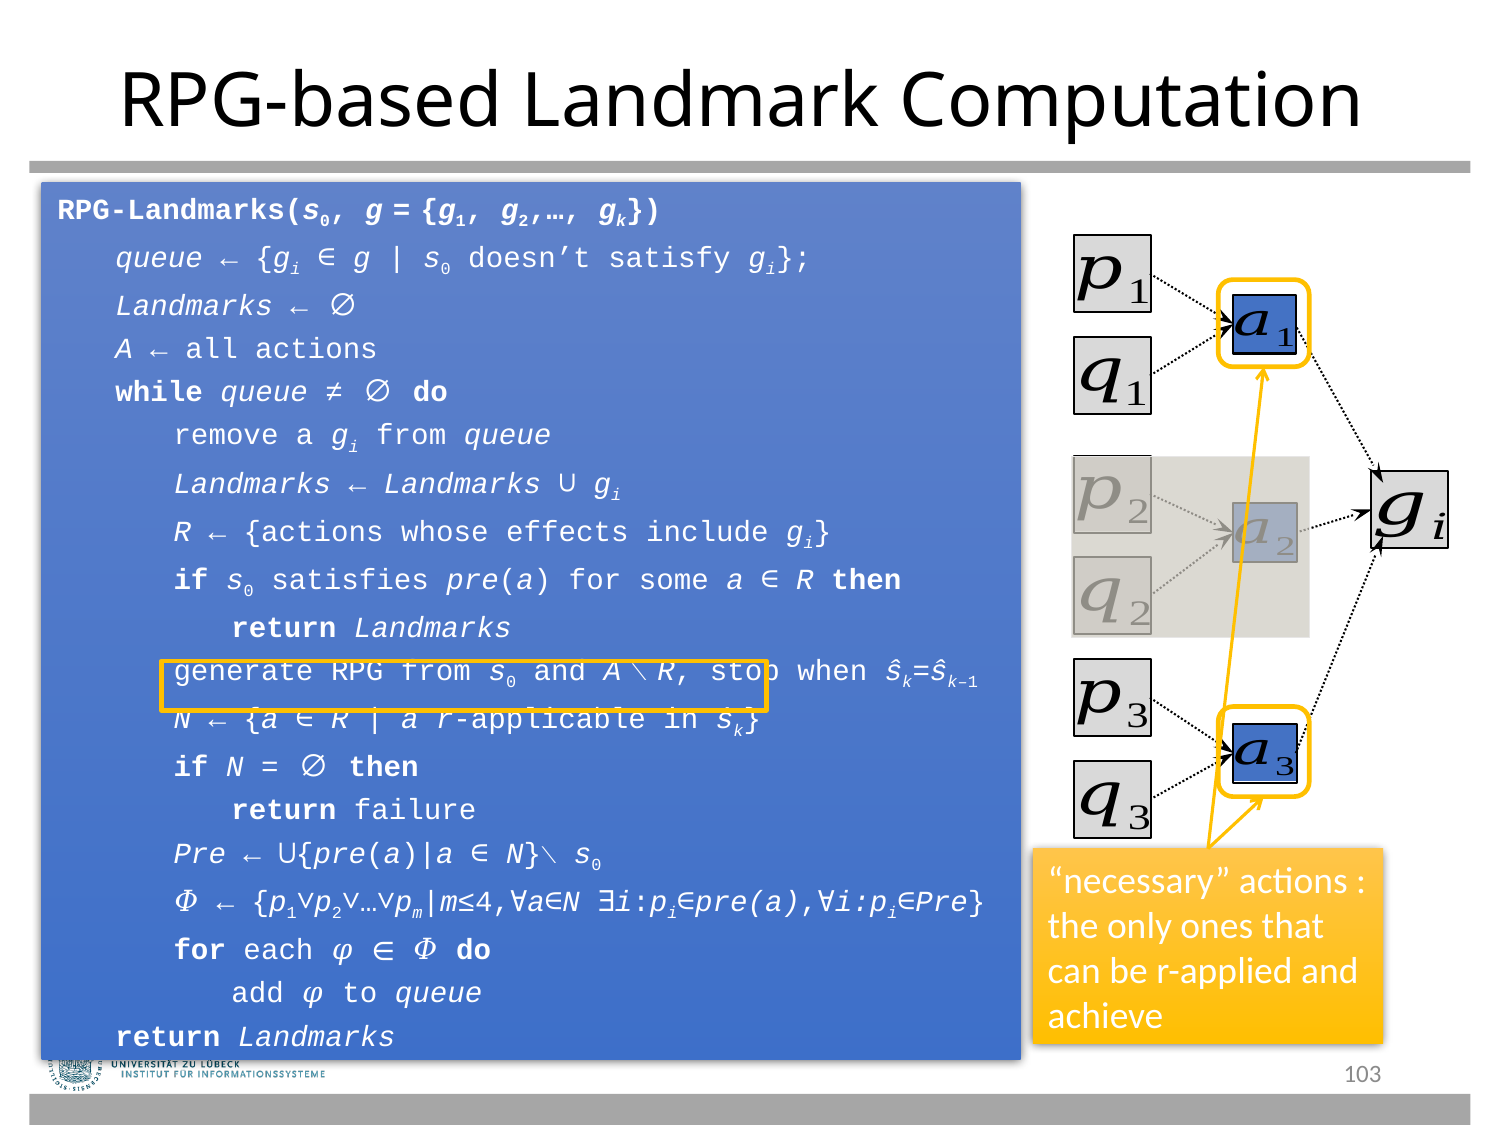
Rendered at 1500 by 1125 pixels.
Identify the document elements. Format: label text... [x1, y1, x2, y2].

title RPG-based Landmark Computation [103, 42, 1397, 161]
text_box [1071, 236, 1448, 837]
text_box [1207, 366, 1264, 849]
text_box RPG-Landmarks(s0, g = {g1, g2,…, gk}) queue ← {gi ∈ g | s0 doesn’t satisfy gi}; Landmarks ← ∅ A ← all actions while queue ≠ ∅ do remove a gi from queue Landmarks ← Landmarks ∪ gi R ← {actions whose effects include gi} if s0 satisfies pre(a) for some a ∈ R then return Landmarks generate RPG from s0 and A ∖ R, stop when ŝk=ŝk–1 N ← {a ∈ R | a r-applicable in ŝk} if N = ∅ then return failure Pre ← ⋃{pre(a)|a ∈ N}∖ s0 𝛷 ← {p1∨p2∨…∨pm|m≤4,∀a∈N ∃i:pi∈pre(a),∀i:pi∈Pre} for each 𝜑 ∈ 𝛷 do add 𝜑 to queue return Landmarks [41, 182, 1021, 1060]
slide_number 103 [1059, 1042, 1397, 1103]
text_box [161, 661, 767, 711]
